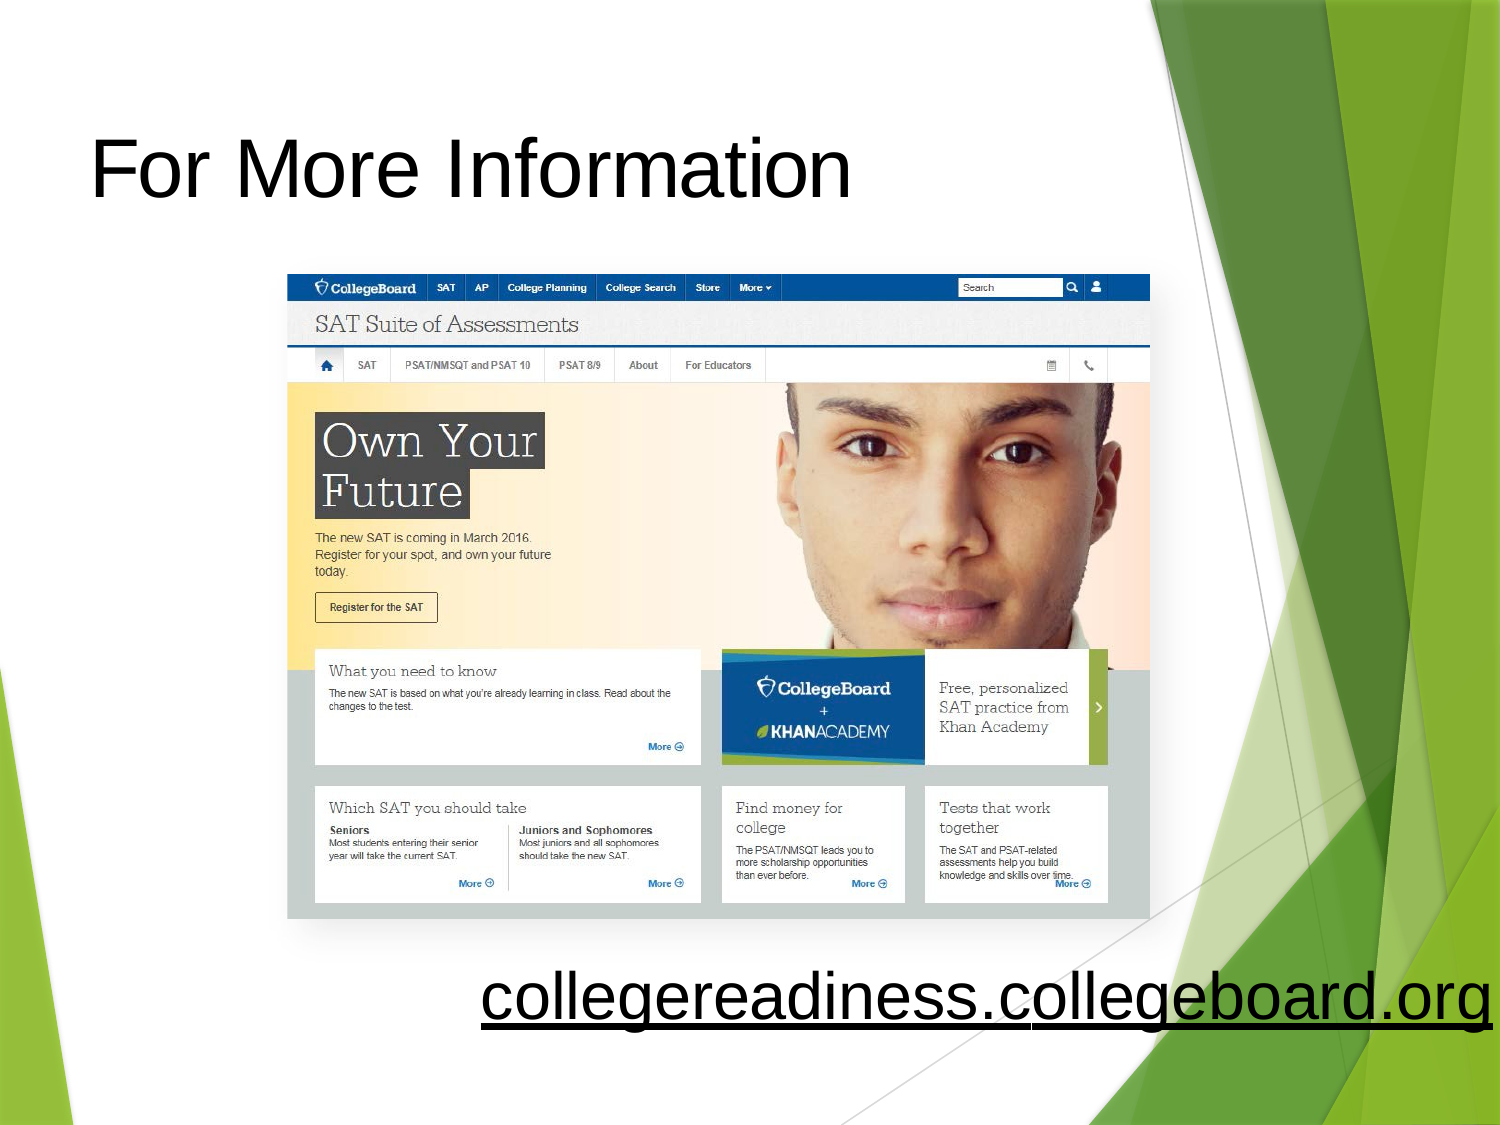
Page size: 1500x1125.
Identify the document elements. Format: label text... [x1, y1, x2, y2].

text_box [252, 239, 1212, 980]
text_box [287, 274, 1150, 919]
text_box collegereadiness.collegeboard.org [478, 952, 1497, 1035]
title For More Information [87, 75, 1300, 263]
